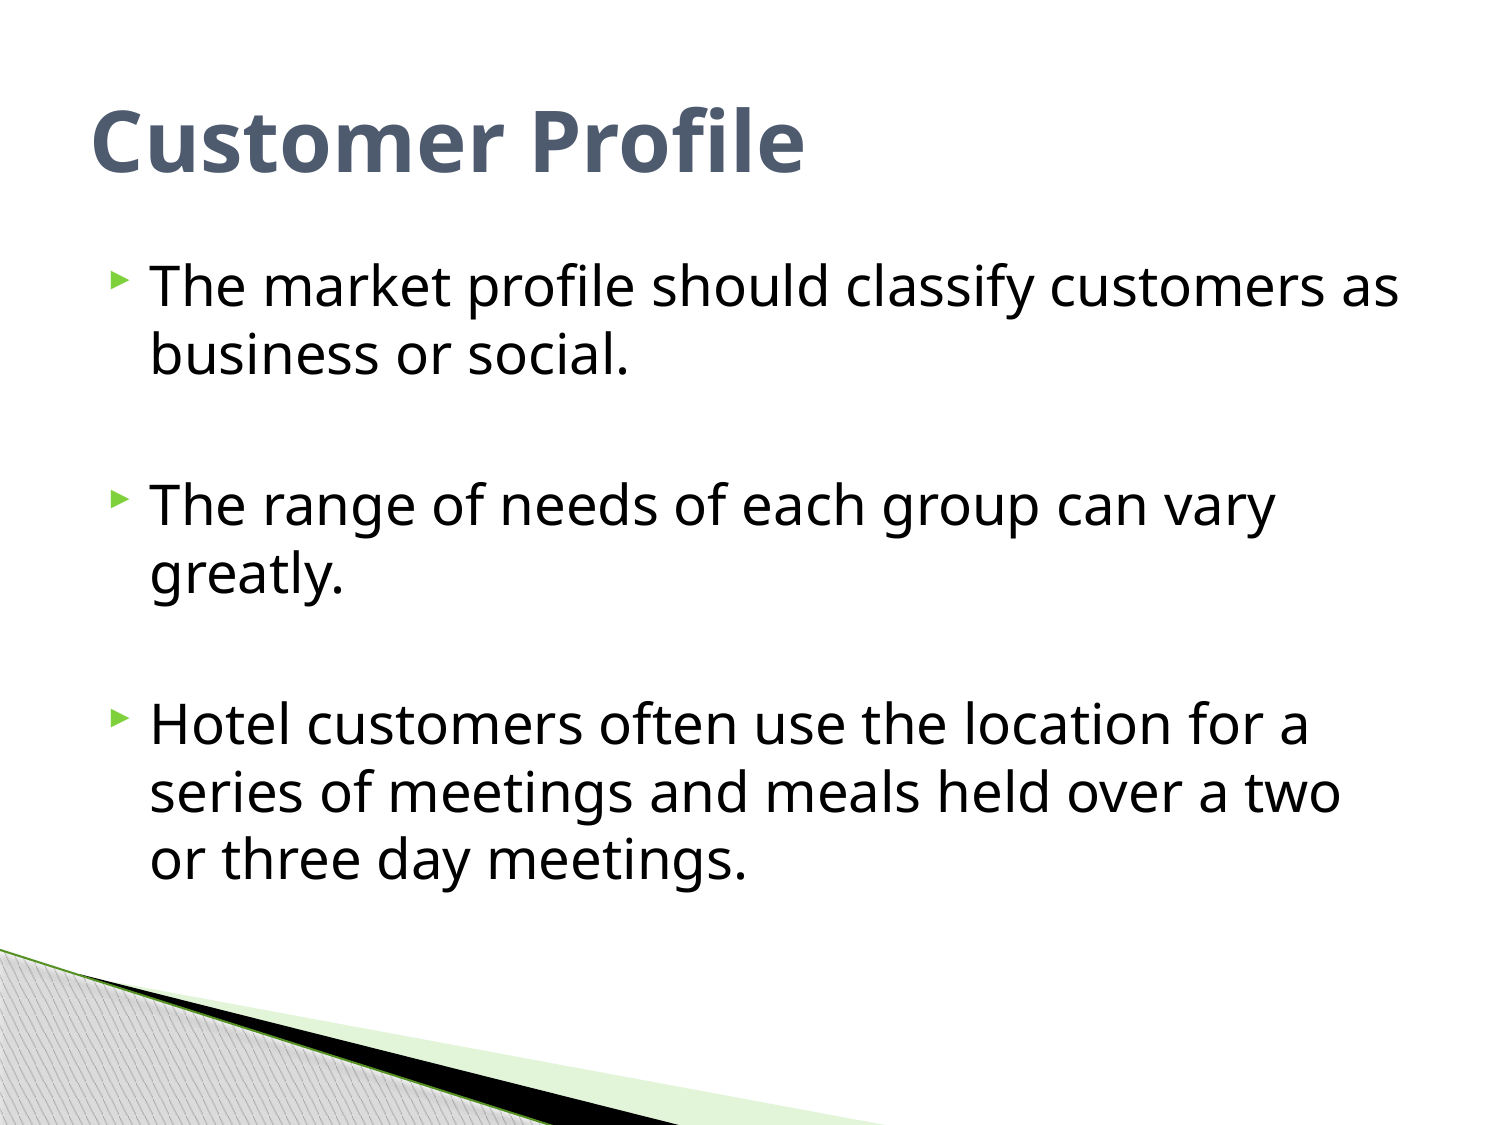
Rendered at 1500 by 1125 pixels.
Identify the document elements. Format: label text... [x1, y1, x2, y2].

title Customer Profile [75, 45, 1425, 233]
list The market profile should classify customers as business or social. The range of needs of each group can vary greatly. Hotel customers often use the location for a series of meetings and meals held over a two or three day meetings. [75, 243, 1425, 986]
